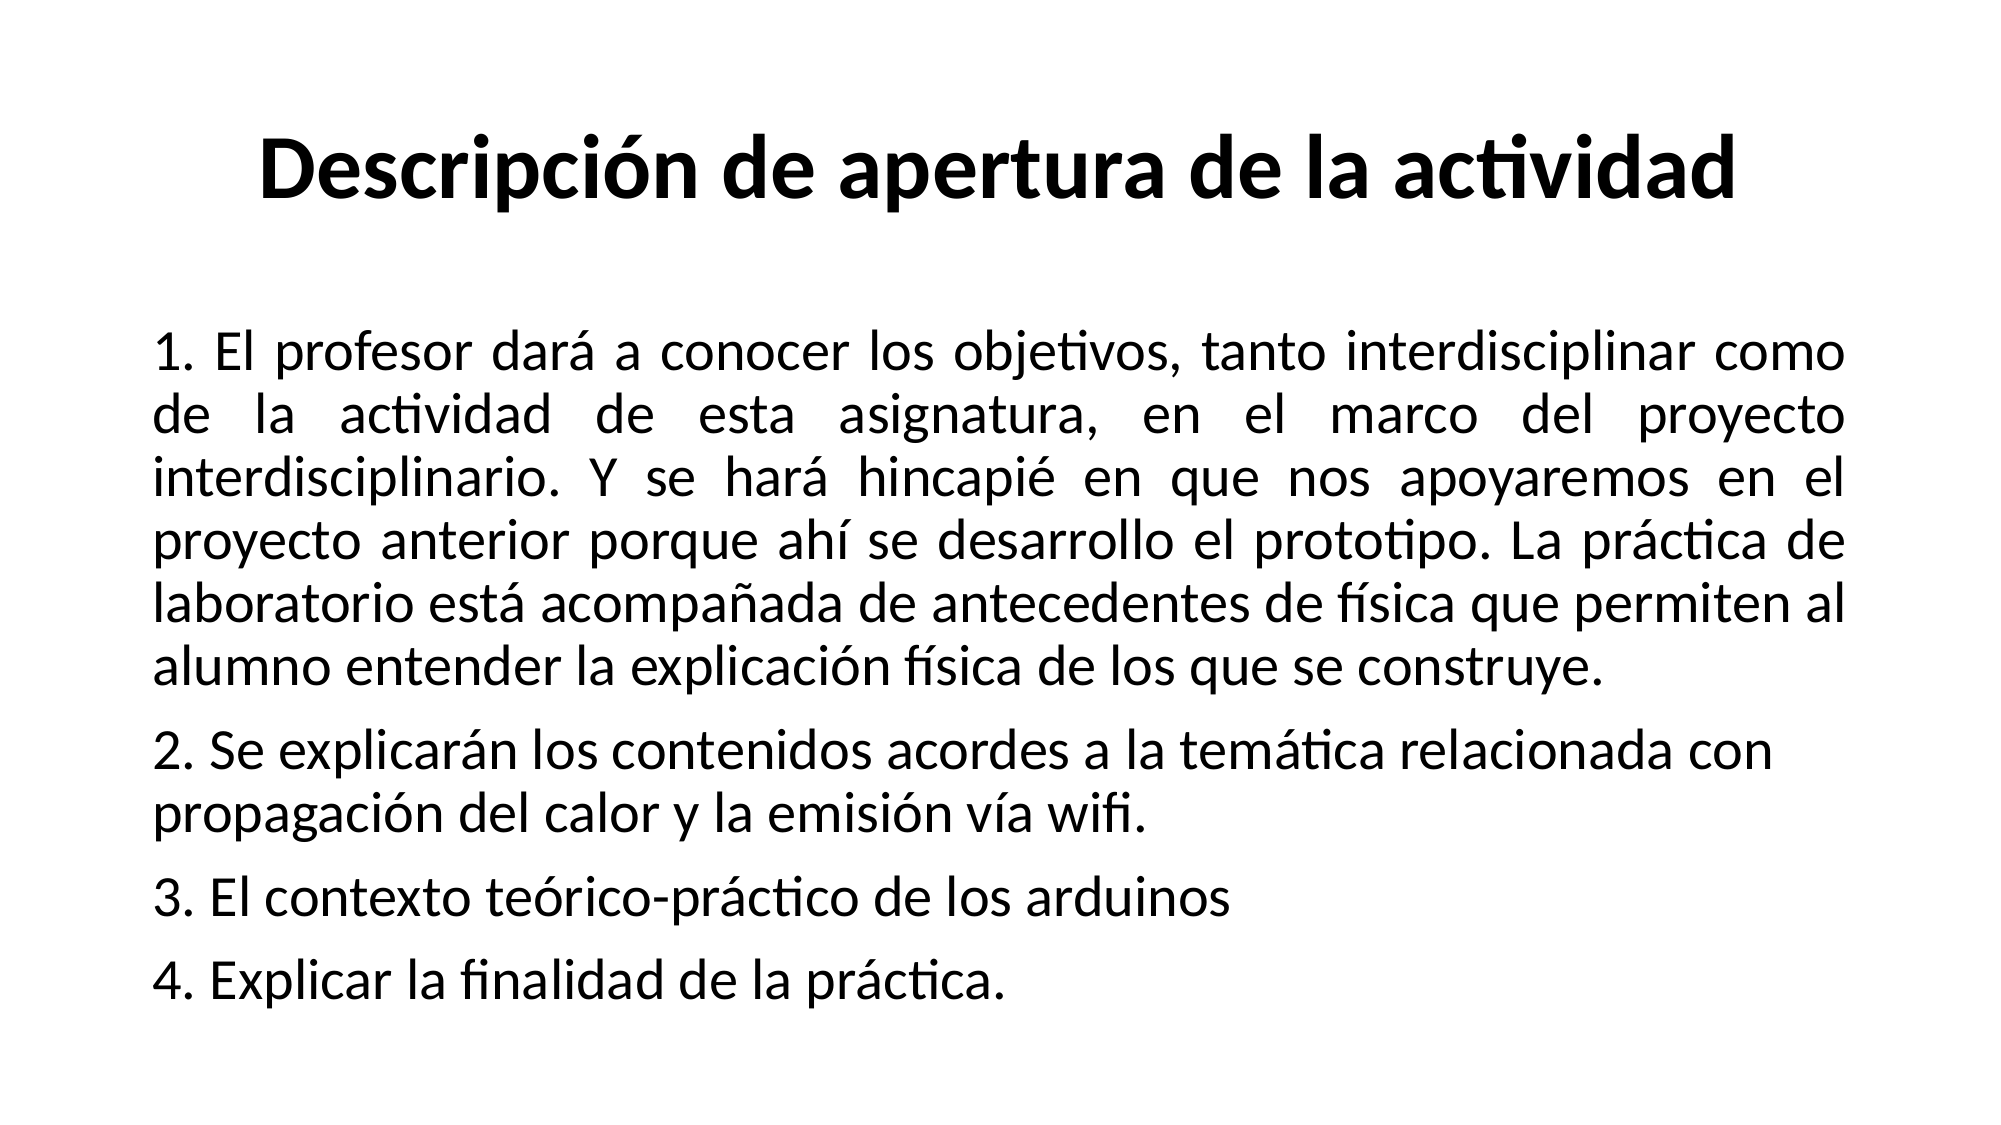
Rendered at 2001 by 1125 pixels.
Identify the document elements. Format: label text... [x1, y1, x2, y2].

list 1. El profesor dará a conocer los objetivos, tanto interdisciplinar como de la actividad de esta asignatura, en el marco del proyecto interdisciplinario. Y se hará hincapié en que nos apoyaremos en el proyecto anterior porque ahí se desarrollo el prototipo. La práctica de laboratorio está acompañada de antecedentes de física que permiten al alumno entender la explicación física de los que se construye. 2. Se explicarán los contenidos acordes a la temática relacionada con propagación del calor y la emisión vía wifi. 3. El contexto teórico-práctico de los arduinos 4. Explicar la finalidad de la práctica. [137, 222, 1863, 936]
title Descripción de apertura de la actividad [137, 59, 1863, 222]
